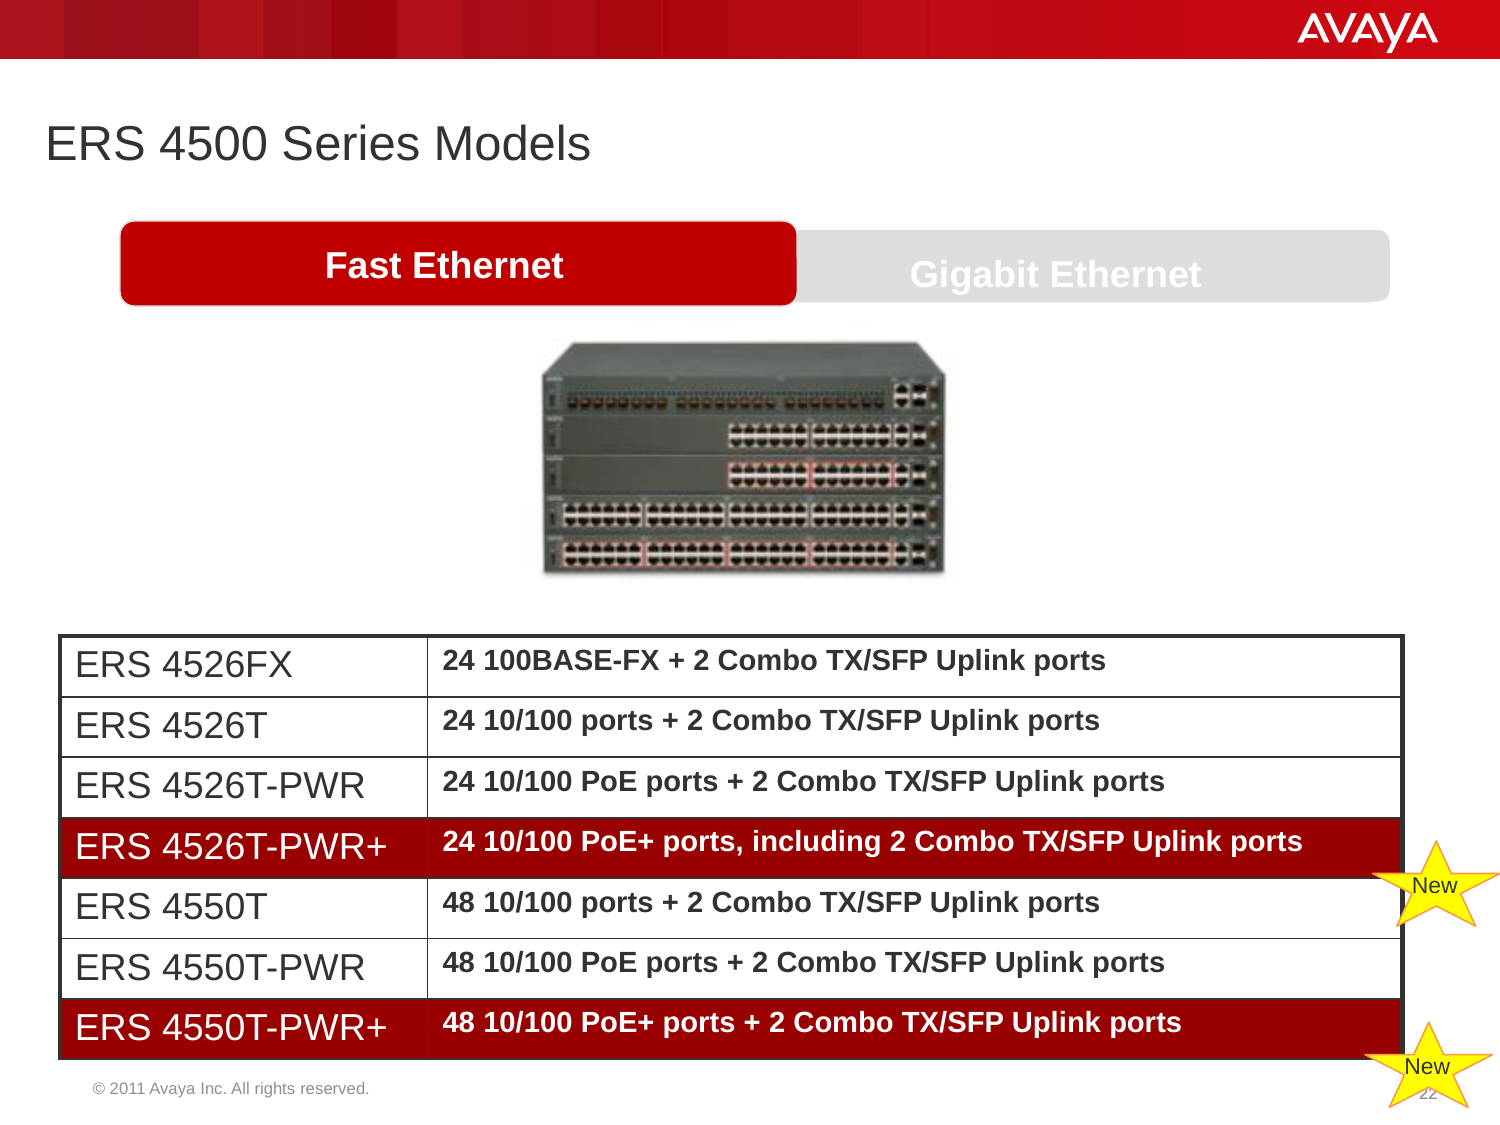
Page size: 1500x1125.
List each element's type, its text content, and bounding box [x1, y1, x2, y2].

table_cell ERS 4526T [62, 698, 427, 756]
text_box New [1372, 840, 1500, 927]
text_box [802, 230, 1390, 304]
table_cell ERS 4550T-PWR+ [62, 1000, 427, 1058]
table_header ERS 4526FX [62, 638, 427, 696]
text_box New [1365, 1022, 1493, 1108]
table_cell ERS 4526T-PWR+ [62, 819, 427, 877]
table_cell 24 10/100 ports + 2 Combo TX/SFP Uplink ports [428, 698, 1400, 756]
table_header 24 100BASE-FX + 2 Combo TX/SFP Uplink ports [428, 638, 1400, 696]
table_cell 48 10/100 ports + 2 Combo TX/SFP Uplink ports [428, 879, 1400, 938]
title ERS 4500 Series Models [30, 110, 1470, 179]
table_cell 48 10/100 PoE ports + 2 Combo TX/SFP Uplink ports [428, 939, 1400, 998]
table_cell ERS 4550T [62, 879, 427, 938]
table_cell 24 10/100 PoE+ ports, including 2 Combo TX/SFP Uplink ports [428, 819, 1400, 877]
table_cell 24 10/100 PoE ports + 2 Combo TX/SFP Uplink ports [428, 758, 1400, 817]
table_cell 48 10/100 PoE+ ports + 2 Combo TX/SFP Uplink ports [428, 1000, 1400, 1058]
table_cell ERS 4550T-PWR [62, 939, 427, 998]
table_cell ERS 4526T-PWR [62, 758, 427, 817]
picture [524, 323, 969, 591]
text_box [119, 220, 798, 307]
